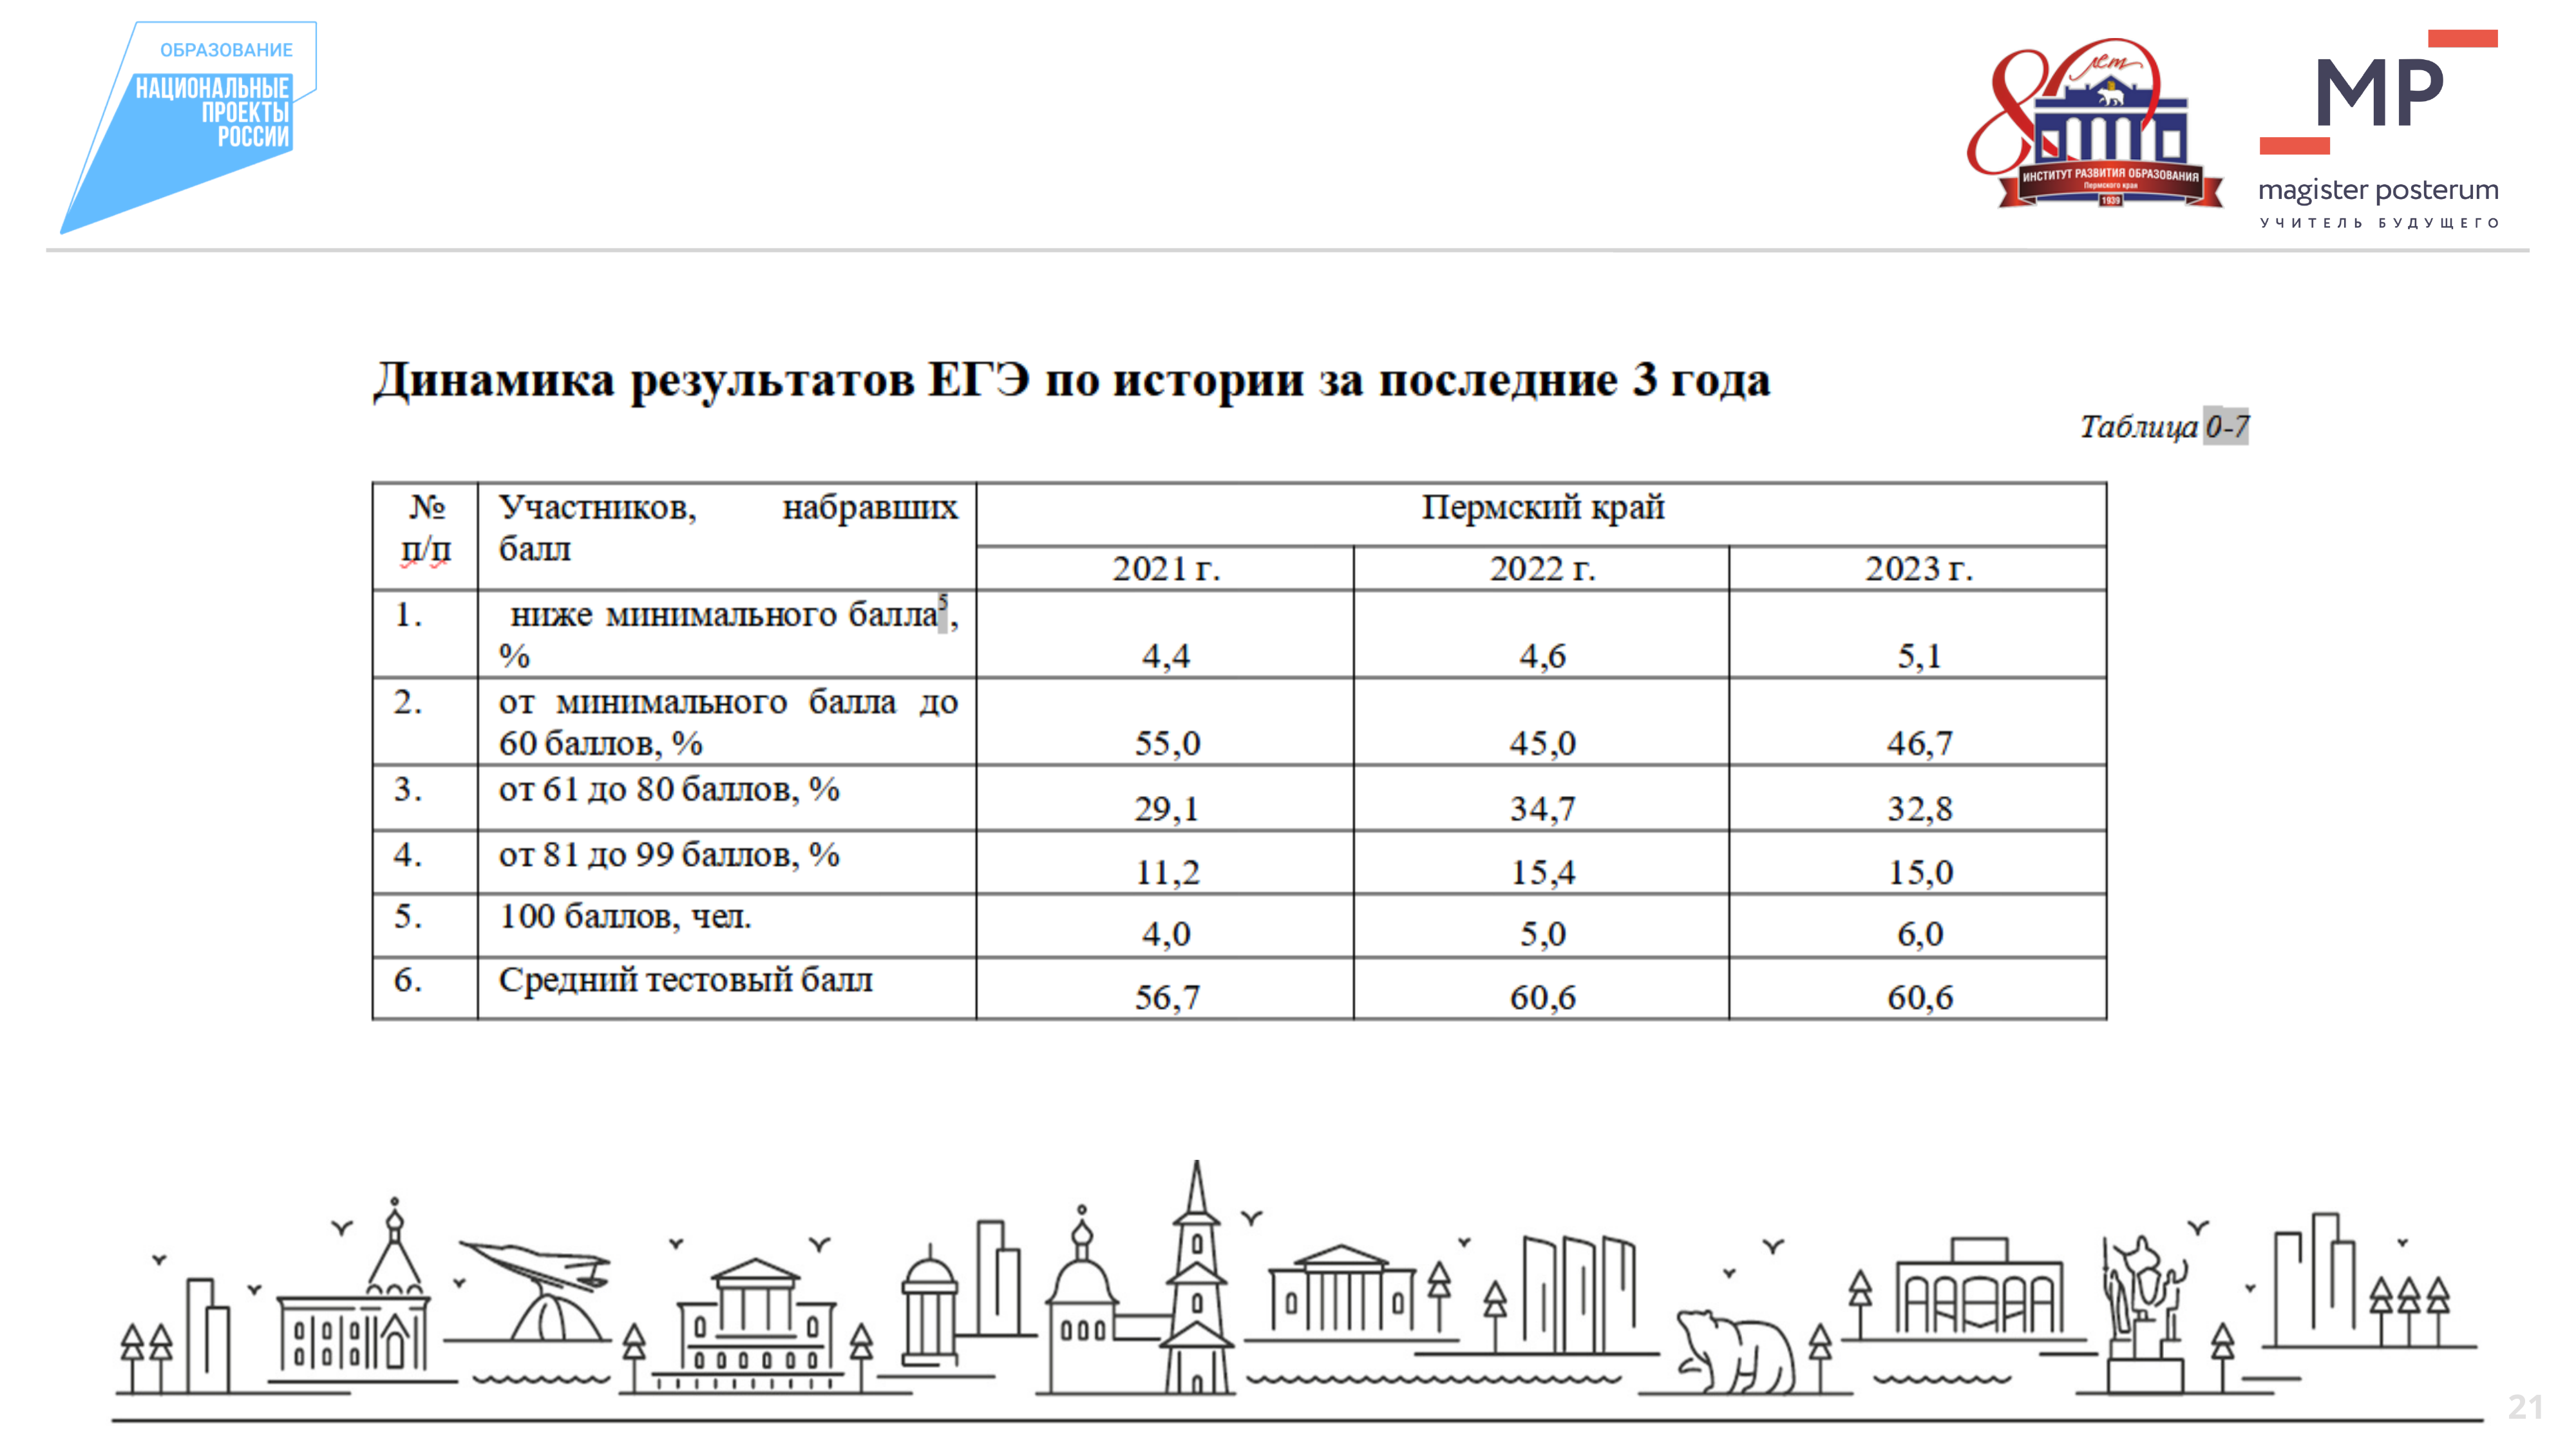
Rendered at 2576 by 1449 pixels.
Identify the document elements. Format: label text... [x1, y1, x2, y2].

picture [2259, 30, 2498, 229]
picture [105, 1159, 2491, 1430]
picture [59, 21, 319, 236]
text_box 21 [2496, 1383, 2556, 1434]
text_box [332, 22, 2476, 277]
picture [323, 276, 2313, 1065]
picture [1967, 37, 2225, 209]
